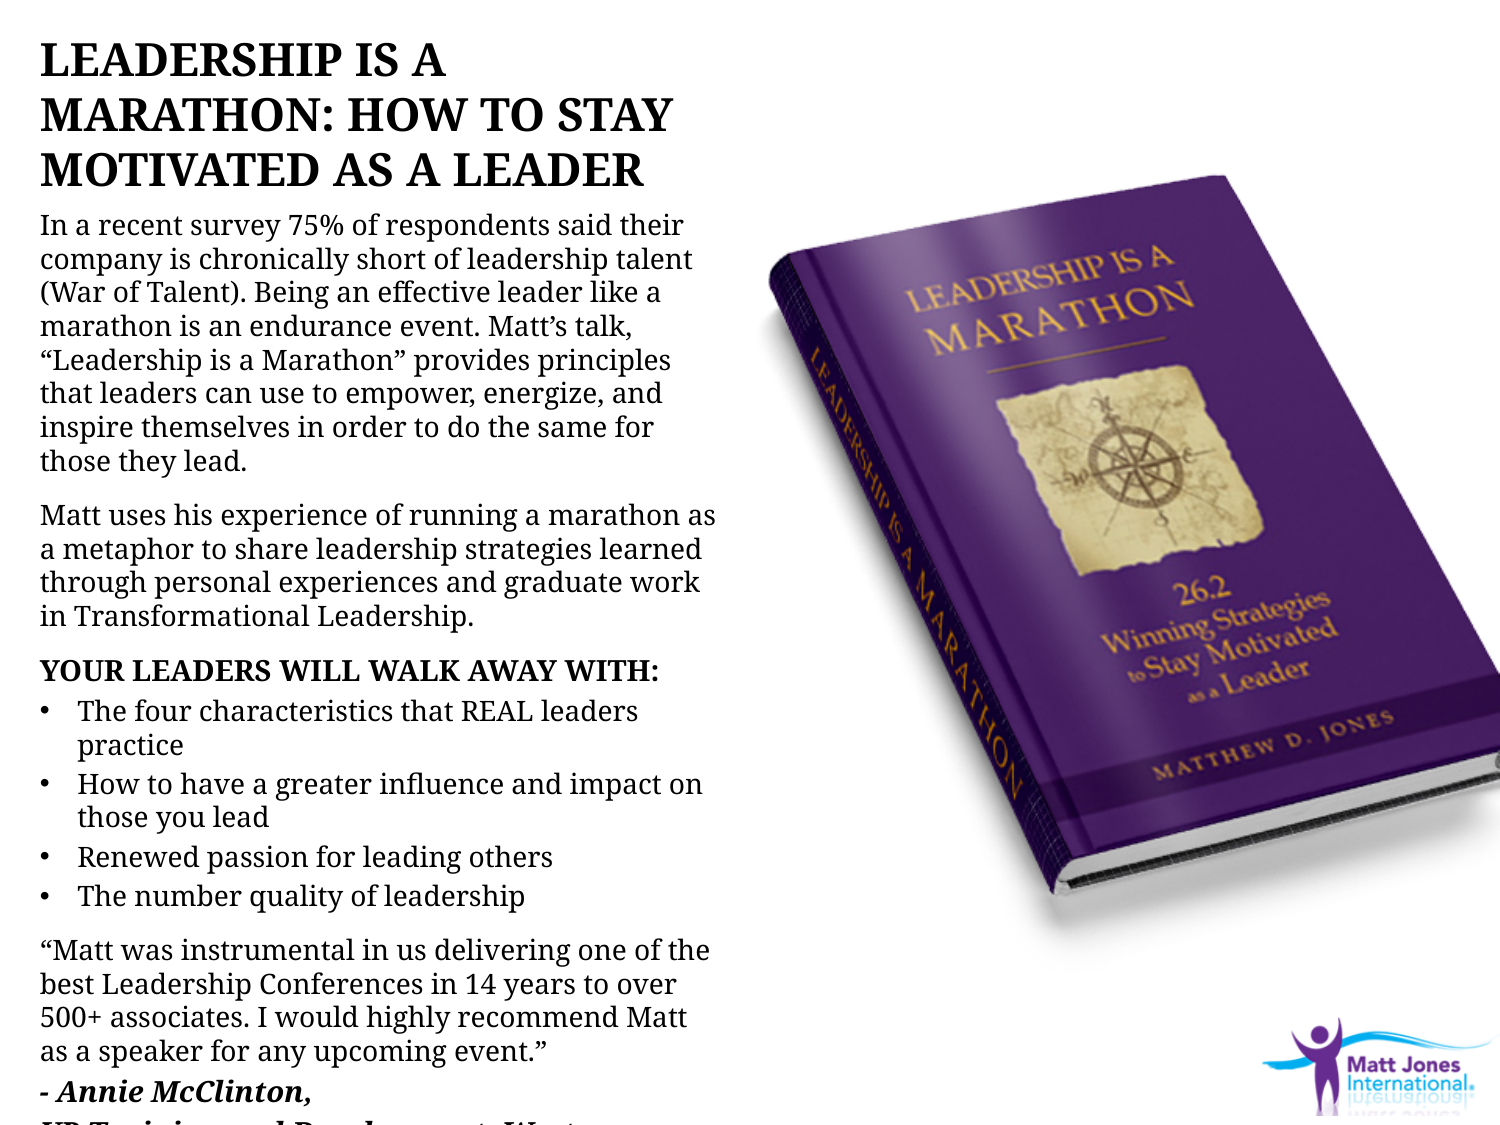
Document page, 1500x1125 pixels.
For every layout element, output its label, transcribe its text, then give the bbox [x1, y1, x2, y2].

text_box In a recent survey 75% of respondents said their company is chronically short of leadership talent (War of Talent). Being an effective leader like a marathon is an endurance event. Matt’s talk, “Leadership is a Marathon” provides principles that leaders can use to empower, energize, and inspire themselves in order to do the same for those they lead. Matt uses his experience of running a marathon as a metaphor to share leadership strategies learned through personal experiences and graduate work in Transformational Leadership. YOUR LEADERS WILL WALK AWAY WITH: The four characteristics that REAL leaders practice How to have a greater influence and impact on those you lead Renewed passion for leading others The number quality of leadership “Matt was instrumental in us delivering one of the best Leadership Conferences in 14 years to over 500+ associates. I would highly recommend Matt as a speaker for any upcoming event.” - Annie McClinton, VP Training and Development, Western National Group [24, 199, 738, 1110]
picture [749, 0, 1500, 1125]
title LEADERSHIP IS A MARATHON: HOW TO STAY MOTIVATED AS A LEADER [24, 26, 738, 199]
